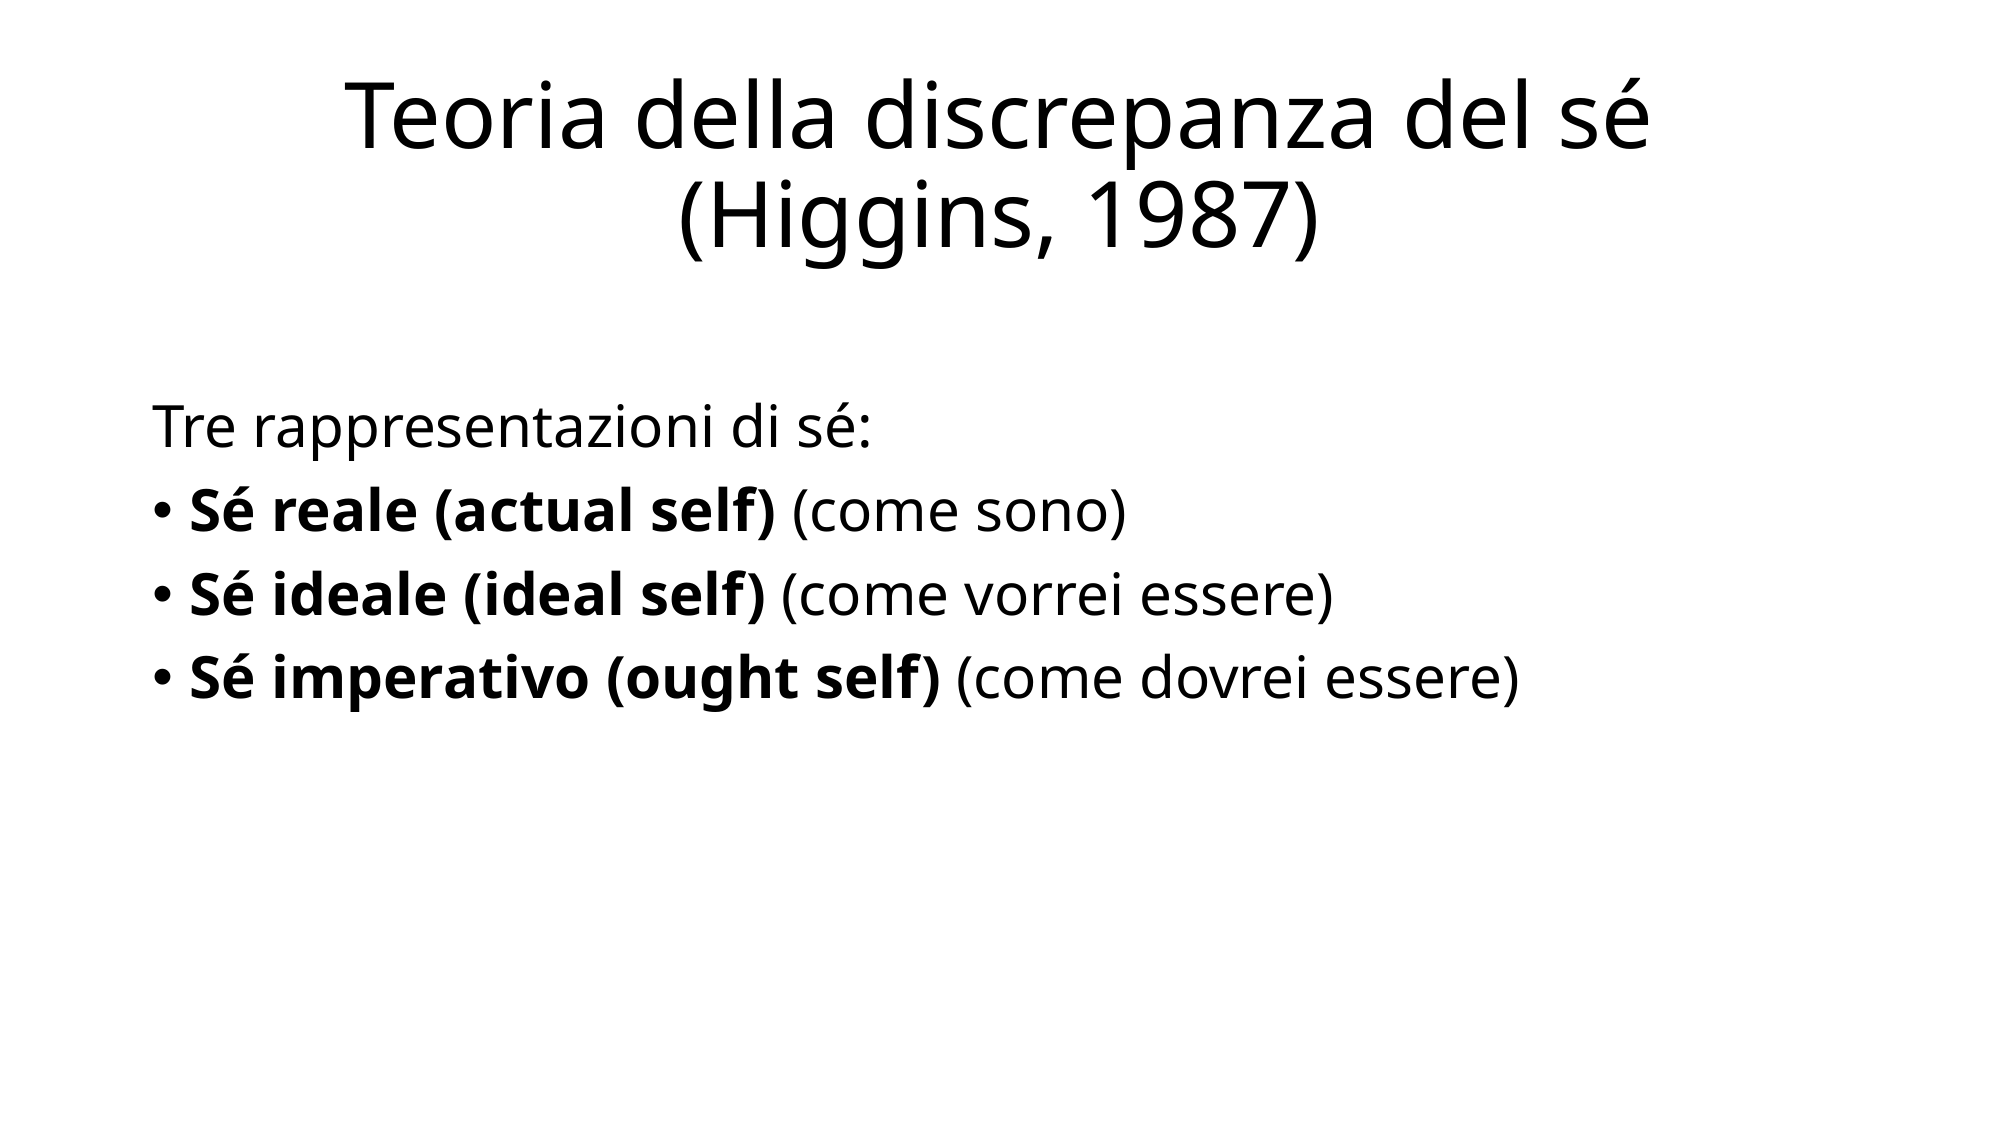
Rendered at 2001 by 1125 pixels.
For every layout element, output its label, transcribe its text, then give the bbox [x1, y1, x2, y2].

title Teoria della discrepanza del sé (Higgins, 1987) [137, 59, 1863, 278]
list Tre rappresentazioni di sé: Sé reale (actual self) (come sono) Sé ideale (ideal self) (come vorrei essere) Sé imperativo (ought self) (come dovrei essere) [137, 299, 1863, 1014]
